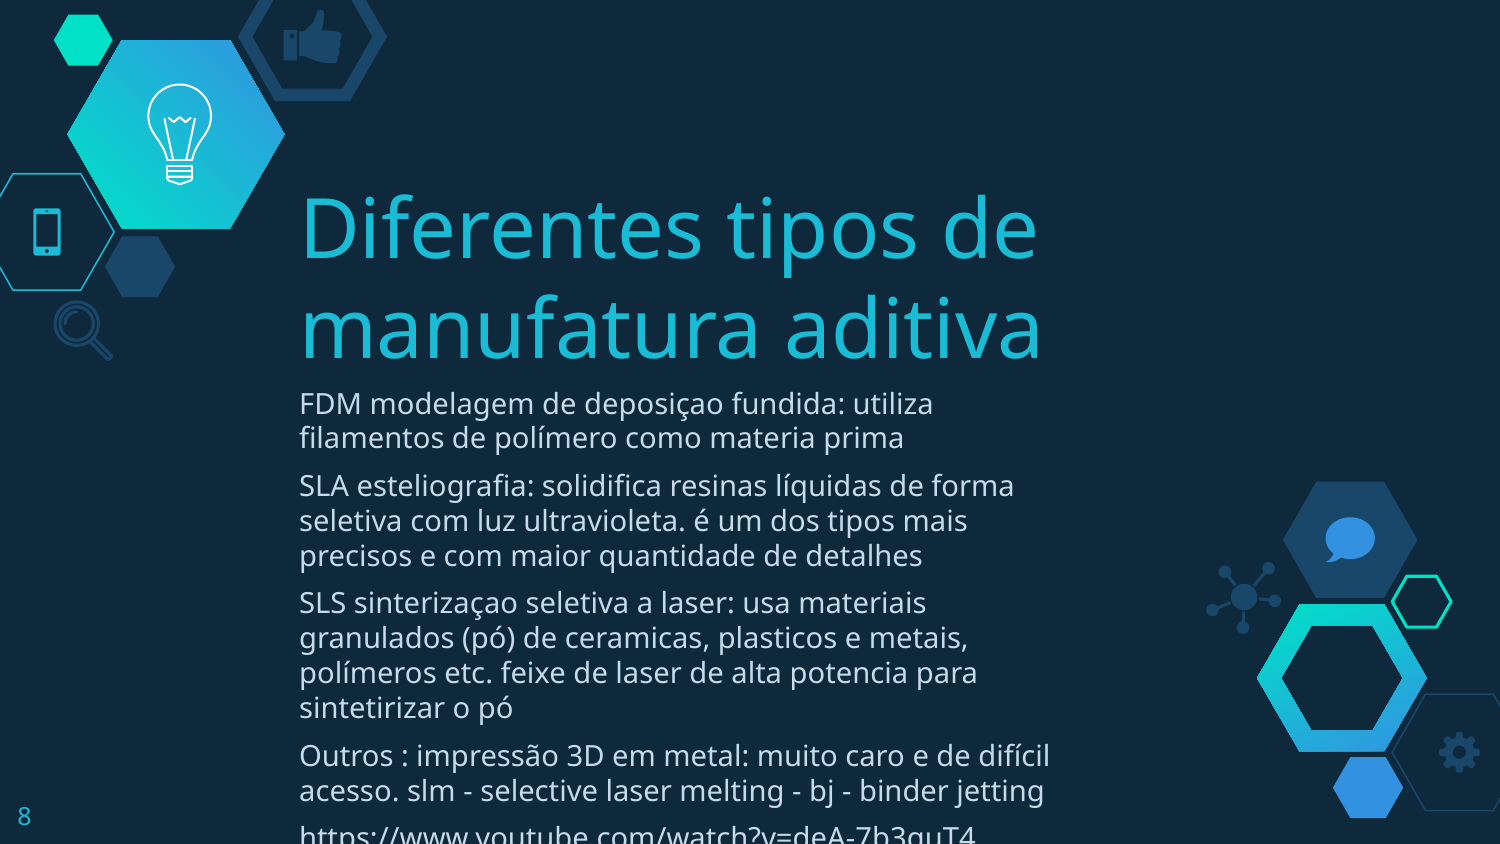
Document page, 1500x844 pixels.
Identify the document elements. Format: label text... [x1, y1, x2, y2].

list FDM modelagem de deposiçao fundida: utiliza filamentos de polímero como materia prima SLA esteliografia: solidifica resinas líquidas de forma seletiva com luz ultravioleta. é um dos tipos mais precisos e com maior quantidade de detalhes SLS sinterizaçao seletiva a laser: usa materiais granulados (pó) de ceramicas, plasticos e metais, polímeros etc. feixe de laser de alta potencia para sintetirizar o pó Outros : impressão 3D em metal: muito caro e de difícil acesso. slm - selective laser melting - bj - binder jetting https://www.youtube.com/watch?v=deA-7b3guT4 [284, 369, 1096, 643]
title Diferentes tipos de manufatura aditiva [284, 284, 1096, 369]
slide_number ‹#› [2, 785, 93, 844]
